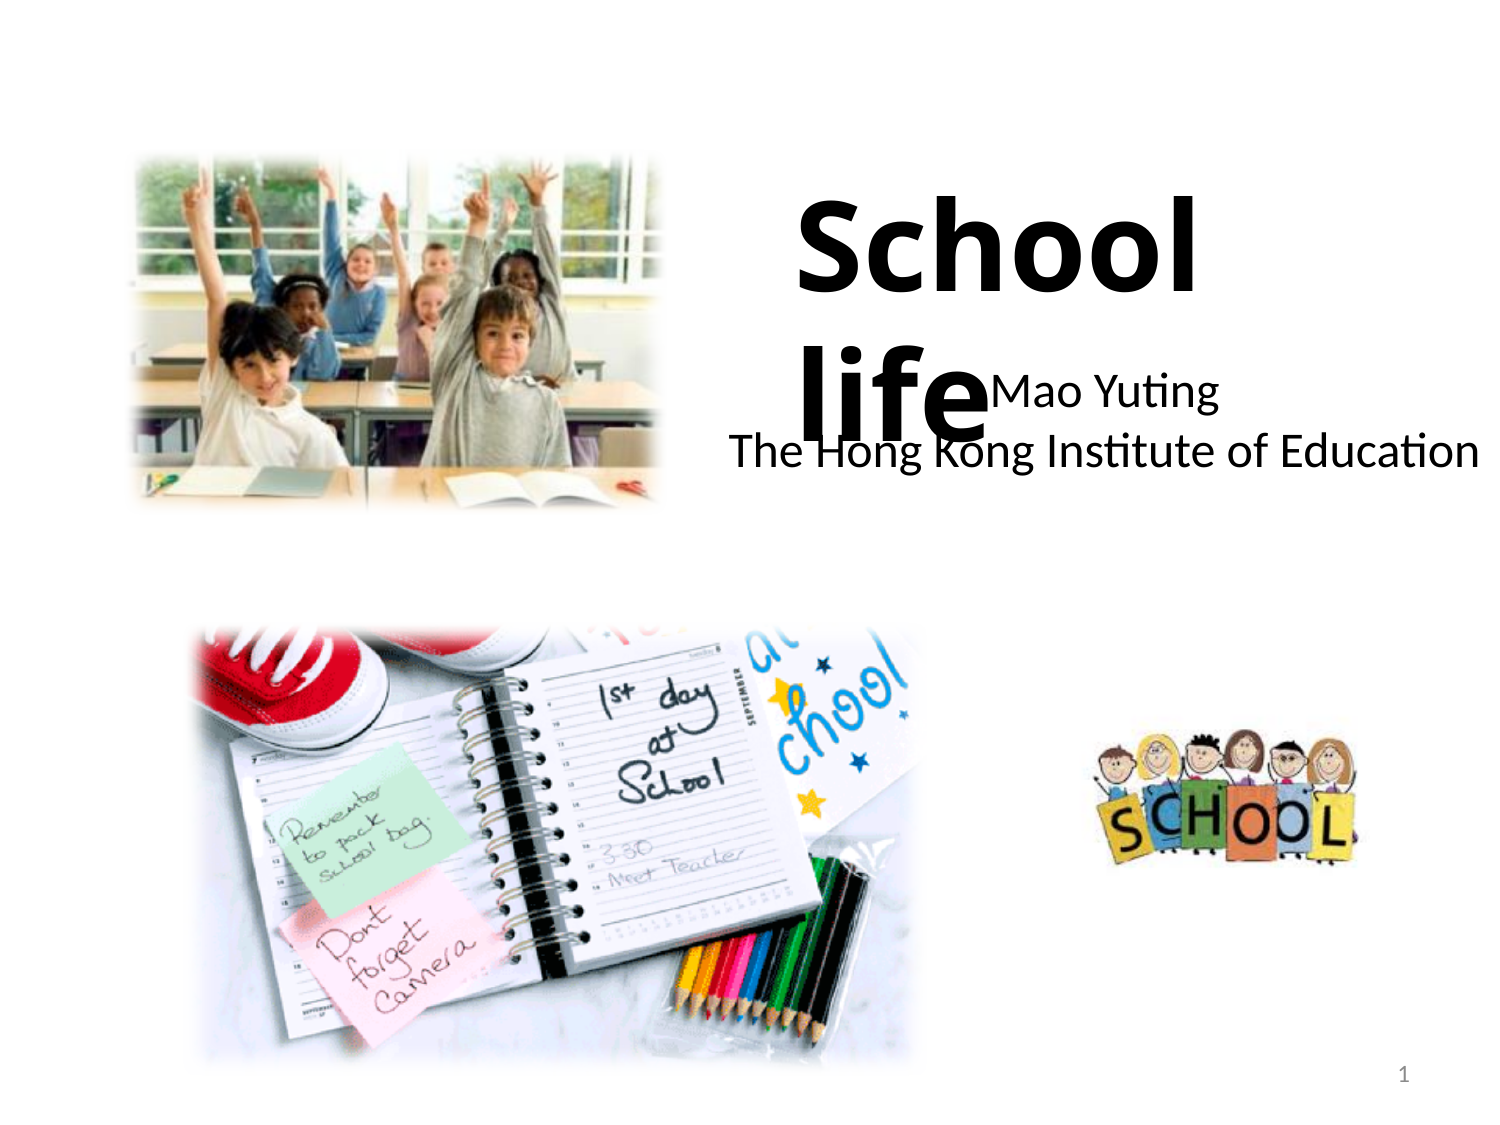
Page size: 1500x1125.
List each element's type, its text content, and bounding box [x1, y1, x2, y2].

text_box Mao Yuting The Hong Kong Institute of Education [713, 349, 1496, 485]
picture [123, 148, 668, 517]
text_box School life [779, 159, 1371, 349]
slide_number 1 [1074, 1042, 1425, 1103]
picture [182, 621, 927, 1076]
picture [1056, 692, 1395, 904]
